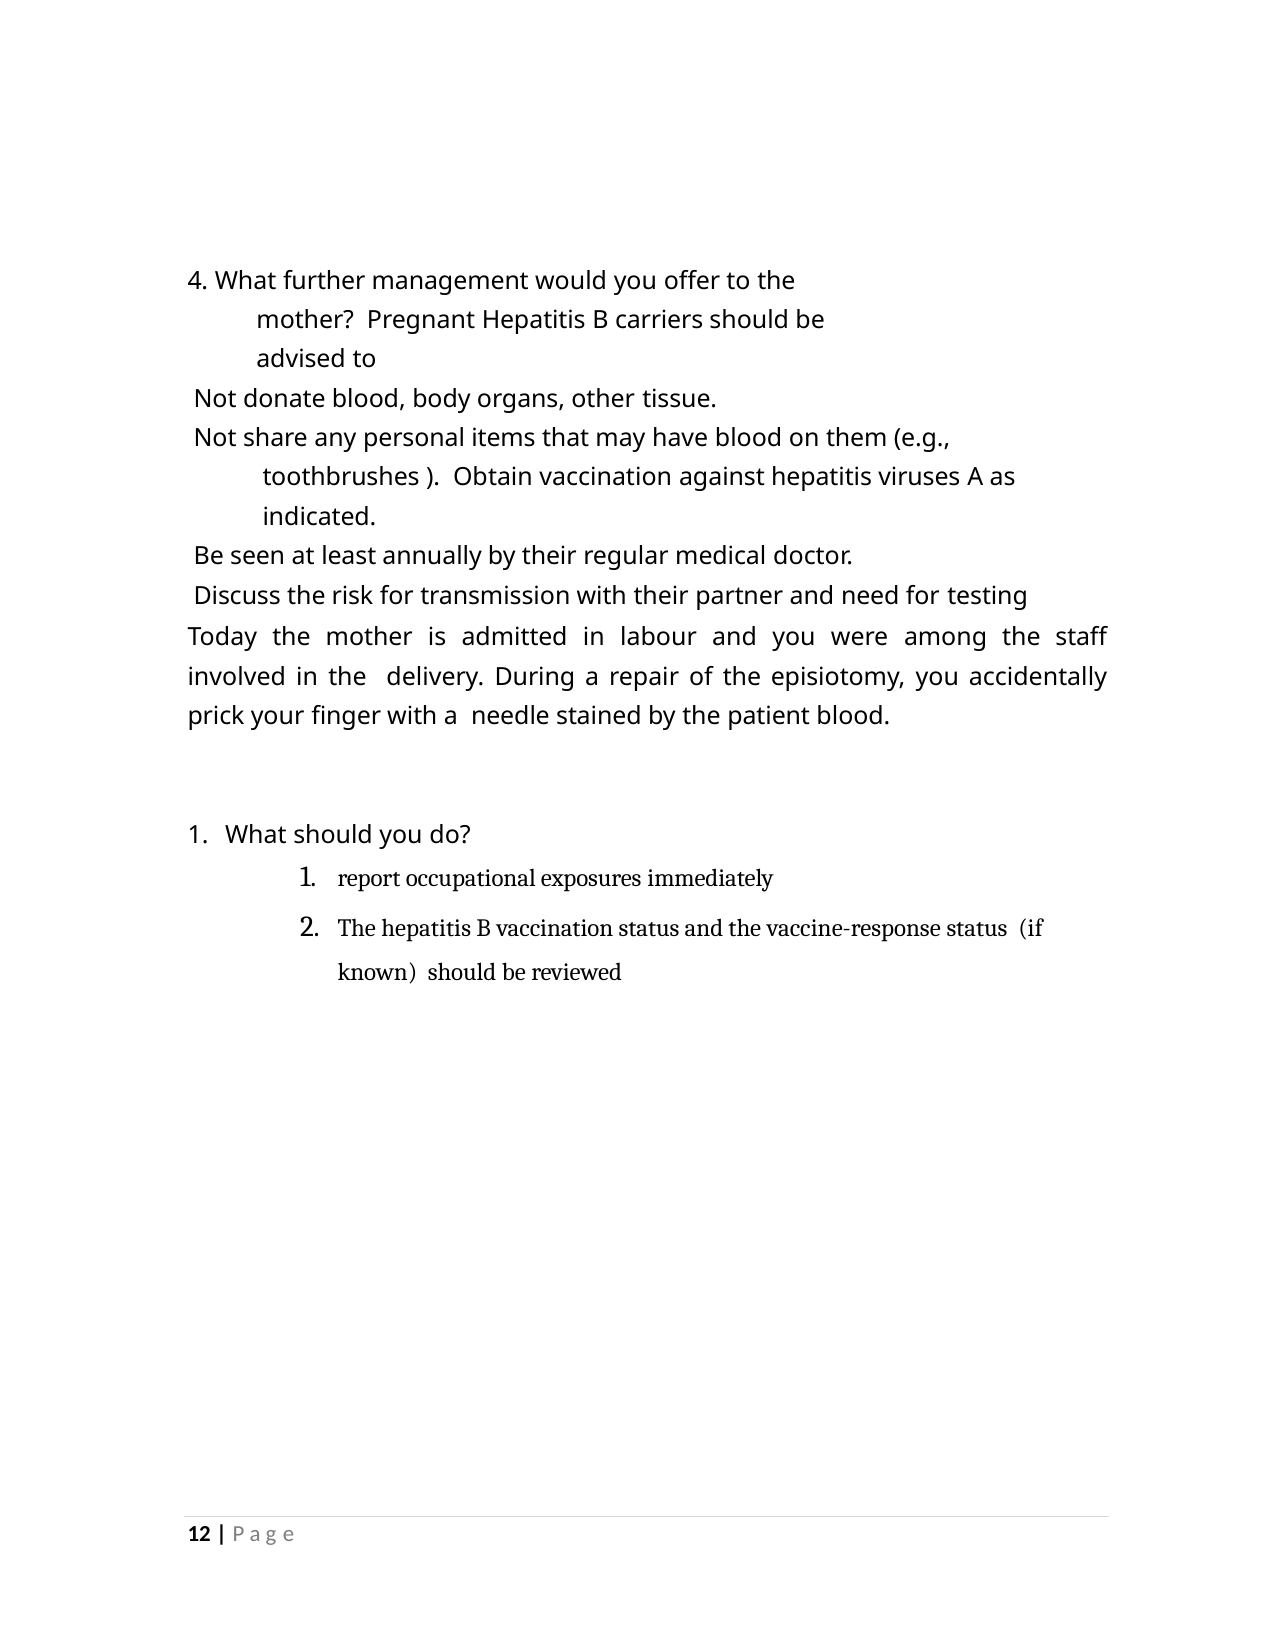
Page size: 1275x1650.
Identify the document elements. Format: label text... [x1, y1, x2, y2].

text_box 4. What further management would you offer to the mother? Pregnant Hepatitis B carriers should be advised to Not donate blood, body organs, other tissue. Not share any personal items that may have blood on them (e.g., toothbrushes ). Obtain vaccination against hepatitis viruses A as indicated. Be seen at least annually by their regular medical doctor. Discuss the risk for transmission with their partner and need for testing [185, 255, 1082, 610]
text_box Today the mother is admitted in labour and you were among the staff involved in the delivery. During a repair of the episiotomy, you accidentally prick your finger with a needle stained by the patient blood. [185, 611, 1109, 730]
text_box What should you do? report occupational exposures immediately The hepatitis B vaccination status and the vaccine-response status (if known) should be reviewed [185, 818, 1046, 986]
slide_number 13 | P a g e [183, 1521, 298, 1650]
